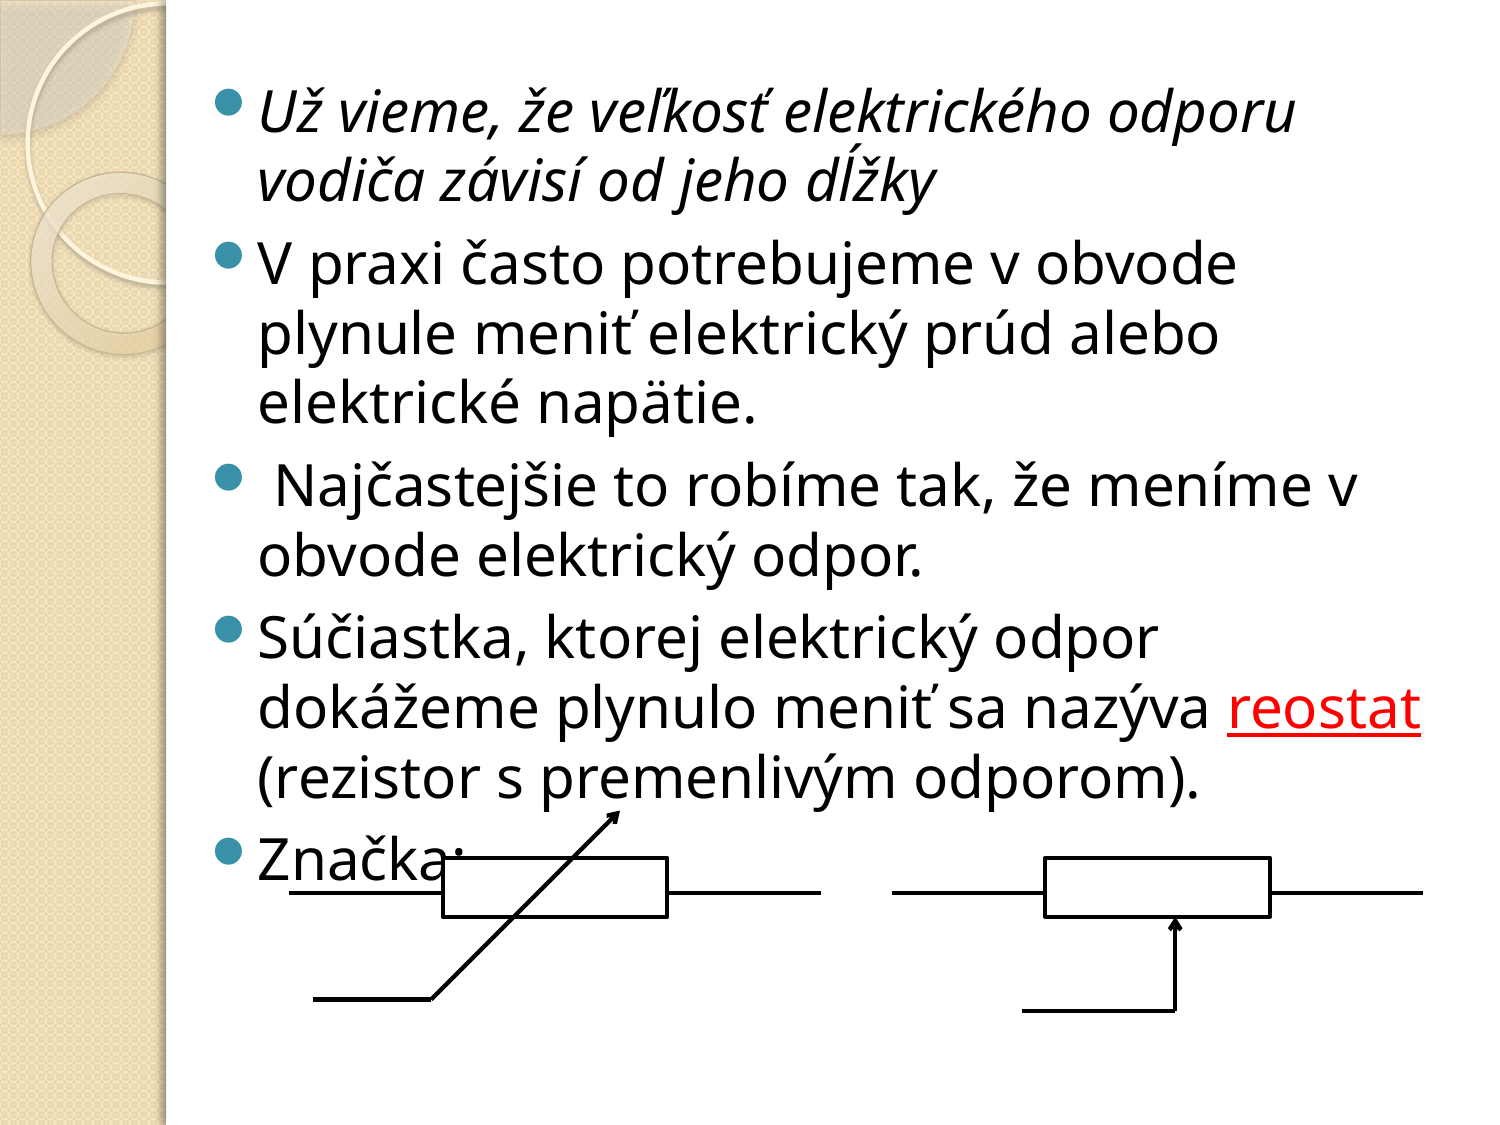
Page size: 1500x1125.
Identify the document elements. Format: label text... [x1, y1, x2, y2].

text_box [289, 810, 822, 1000]
list Už vieme, že veľkosť elektrického odporu vodiča závisí od jeho dĺžky V praxi často potrebujeme v obvode plynule meniť elektrický prúd alebo elektrické napätie. Najčastejšie to robíme tak, že meníme v obvode elektrický odpor. Súčiastka, ktorej elektrický odpor dokážeme plynulo meniť sa nazýva reostat (rezistor s premenlivým odporom). Značka: [183, 66, 1466, 1025]
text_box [891, 857, 1424, 1012]
